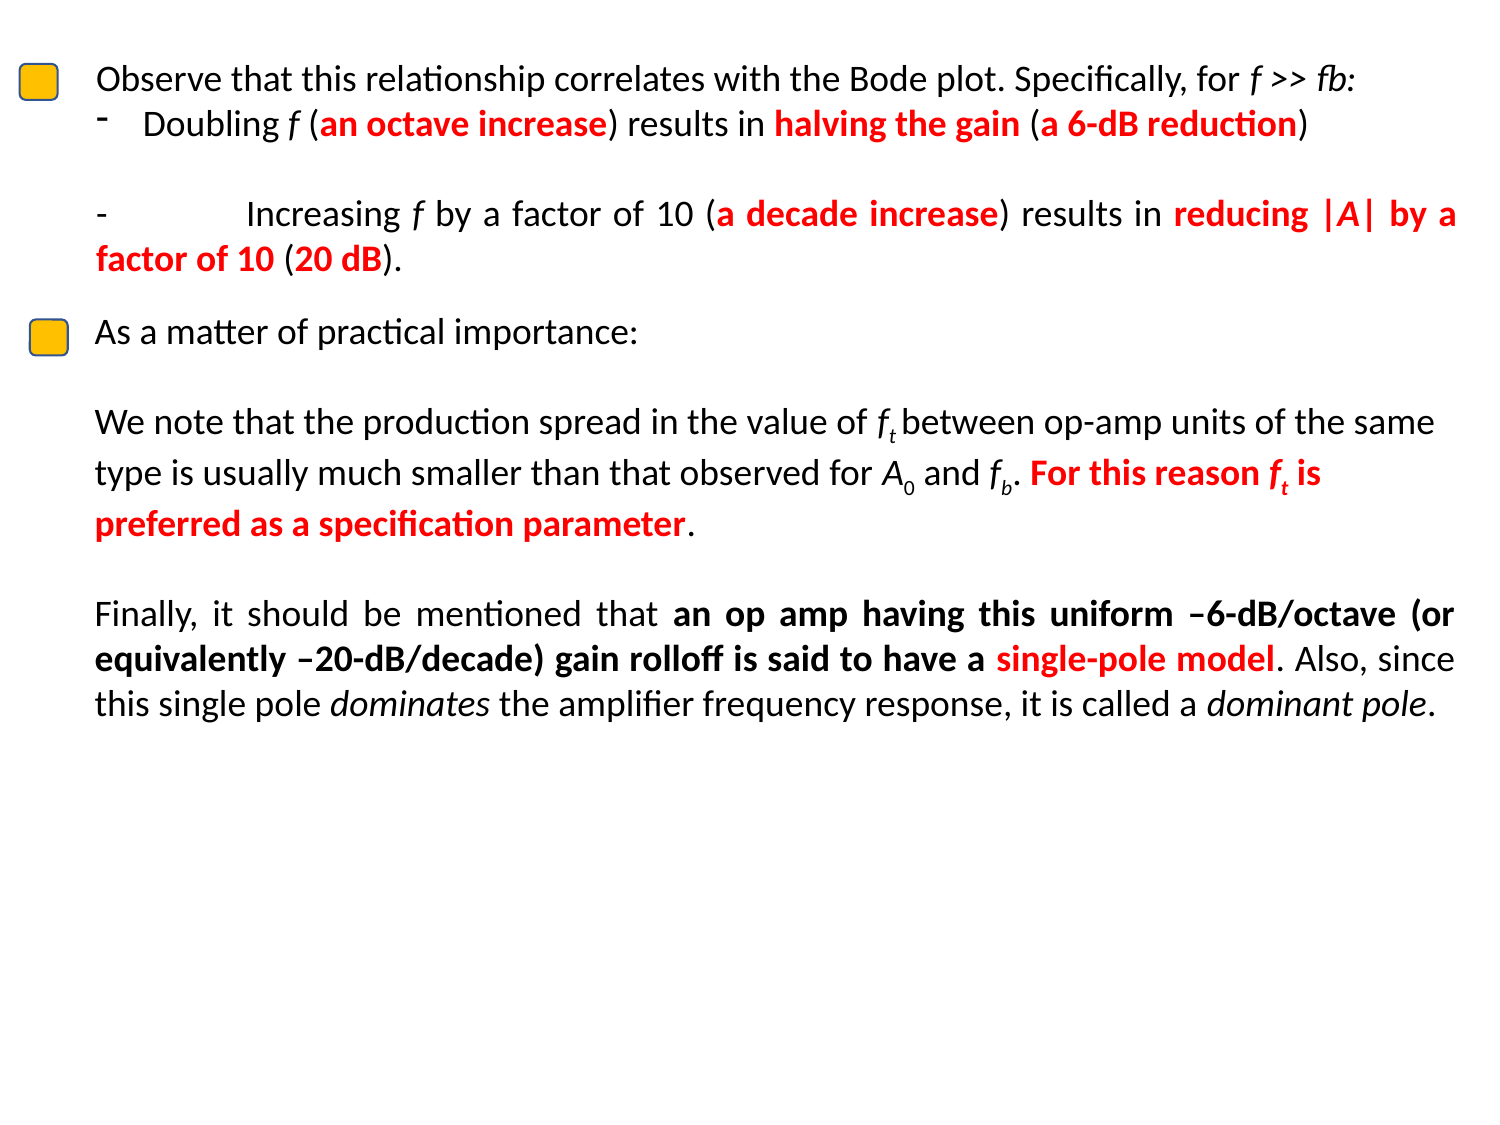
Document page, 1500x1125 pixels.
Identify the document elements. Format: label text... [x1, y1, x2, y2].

text_box Observe that this relationship correlates with the Bode plot. Specifically, for f >> fb: Doubling f (an octave increase) results in halving the gain (a 6-dB reduction) - Increasing f by a factor of 10 (a decade increase) results in reducing |A| by a factor of 10 (20 dB). [81, 46, 1472, 287]
text_box [18, 62, 59, 101]
text_box As a matter of practical importance: We note that the production spread in the value of ft between op-amp units of the same type is usually much smaller than that observed for A0 and fb. For this reason ft is preferred as a specification parameter. Finally, it should be mentioned that an op amp having this uniform –6-dB/octave (or equivalently –20-dB/decade) gain rolloff is said to have a single-pole model. Also, since this single pole dominates the amplifier frequency response, it is called a dominant pole. [79, 299, 1471, 732]
text_box [28, 318, 69, 357]
